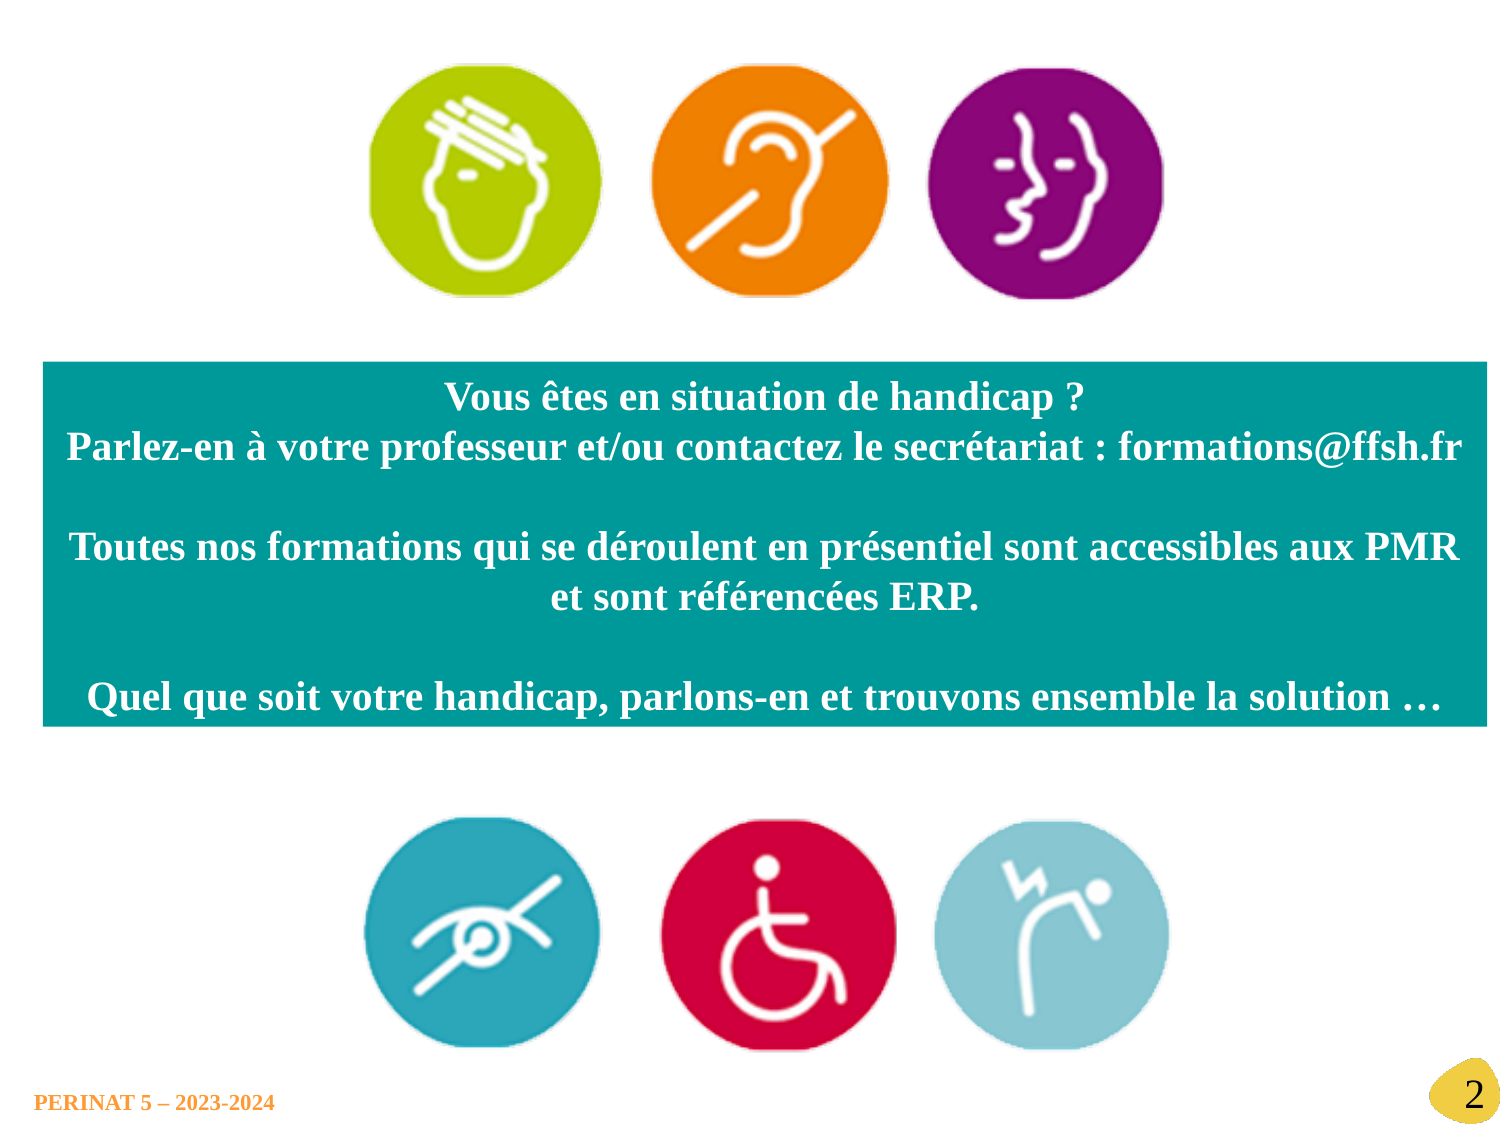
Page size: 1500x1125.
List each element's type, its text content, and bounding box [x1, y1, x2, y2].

text_box Vous êtes en situation de handicap ? Parlez-en à votre professeur et/ou contactez le secrétariat : formations@ffsh.fr Toutes nos formations qui se déroulent en présentiel sont accessibles aux PMR et sont référencées ERP. Quel que soit votre handicap, parlons-en et trouvons ensemble la solution … [42, 361, 1488, 727]
picture [1423, 1057, 1500, 1125]
picture [342, 54, 1192, 312]
picture [347, 812, 1194, 1085]
